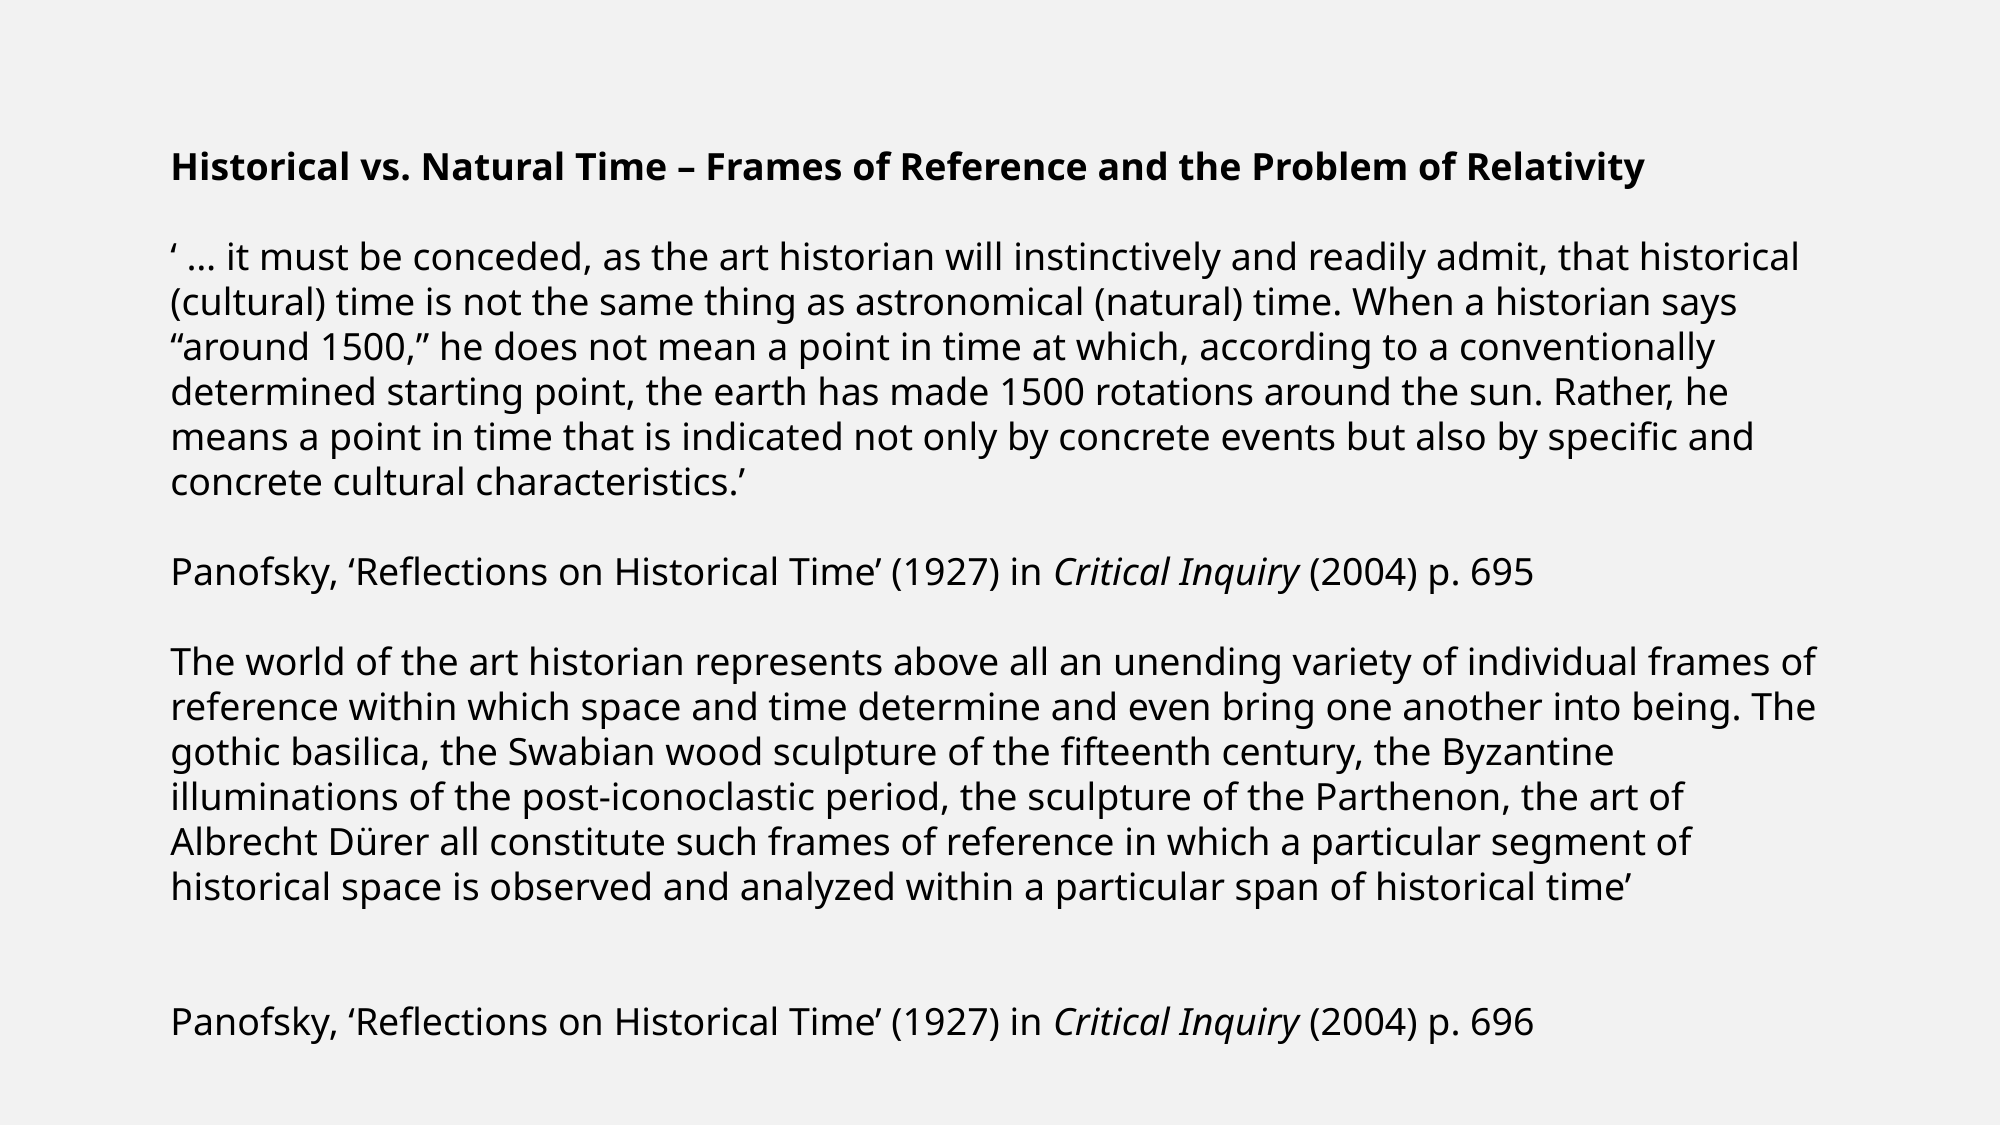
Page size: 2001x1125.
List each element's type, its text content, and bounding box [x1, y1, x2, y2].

text_box Historical vs. Natural Time – Frames of Reference and the Problem of Relativity ‘ … it must be conceded, as the art historian will instinctively and readily admit, that historical (cultural) time is not the same thing as astronomical (natural) time. When a historian says “around 1500,” he does not mean a point in time at which, according to a conventionally determined starting point, the earth has made 1500 rotations around the sun. Rather, he means a point in time that is indicated not only by concrete events but also by specific and concrete cultural characteristics.’ Panofsky, ‘Reflections on Historical Time’ (1927) in Critical Inquiry (2004) p. 695 The world of the art historian represents above all an unending variety of individual frames of reference within which space and time determine and even bring one another into being. The gothic basilica, the Swabian wood sculpture of the fifteenth century, the Byzantine illuminations of the post-iconoclastic period, the sculpture of the Parthenon, the art of Albrecht Dürer all constitute such frames of reference in which a particular segment of historical space is observed and analyzed within a particular span of historical time’ Panofsky, ‘Reflections on Historical Time’ (1927) in Critical Inquiry (2004) p. 696 [155, 135, 1845, 1096]
